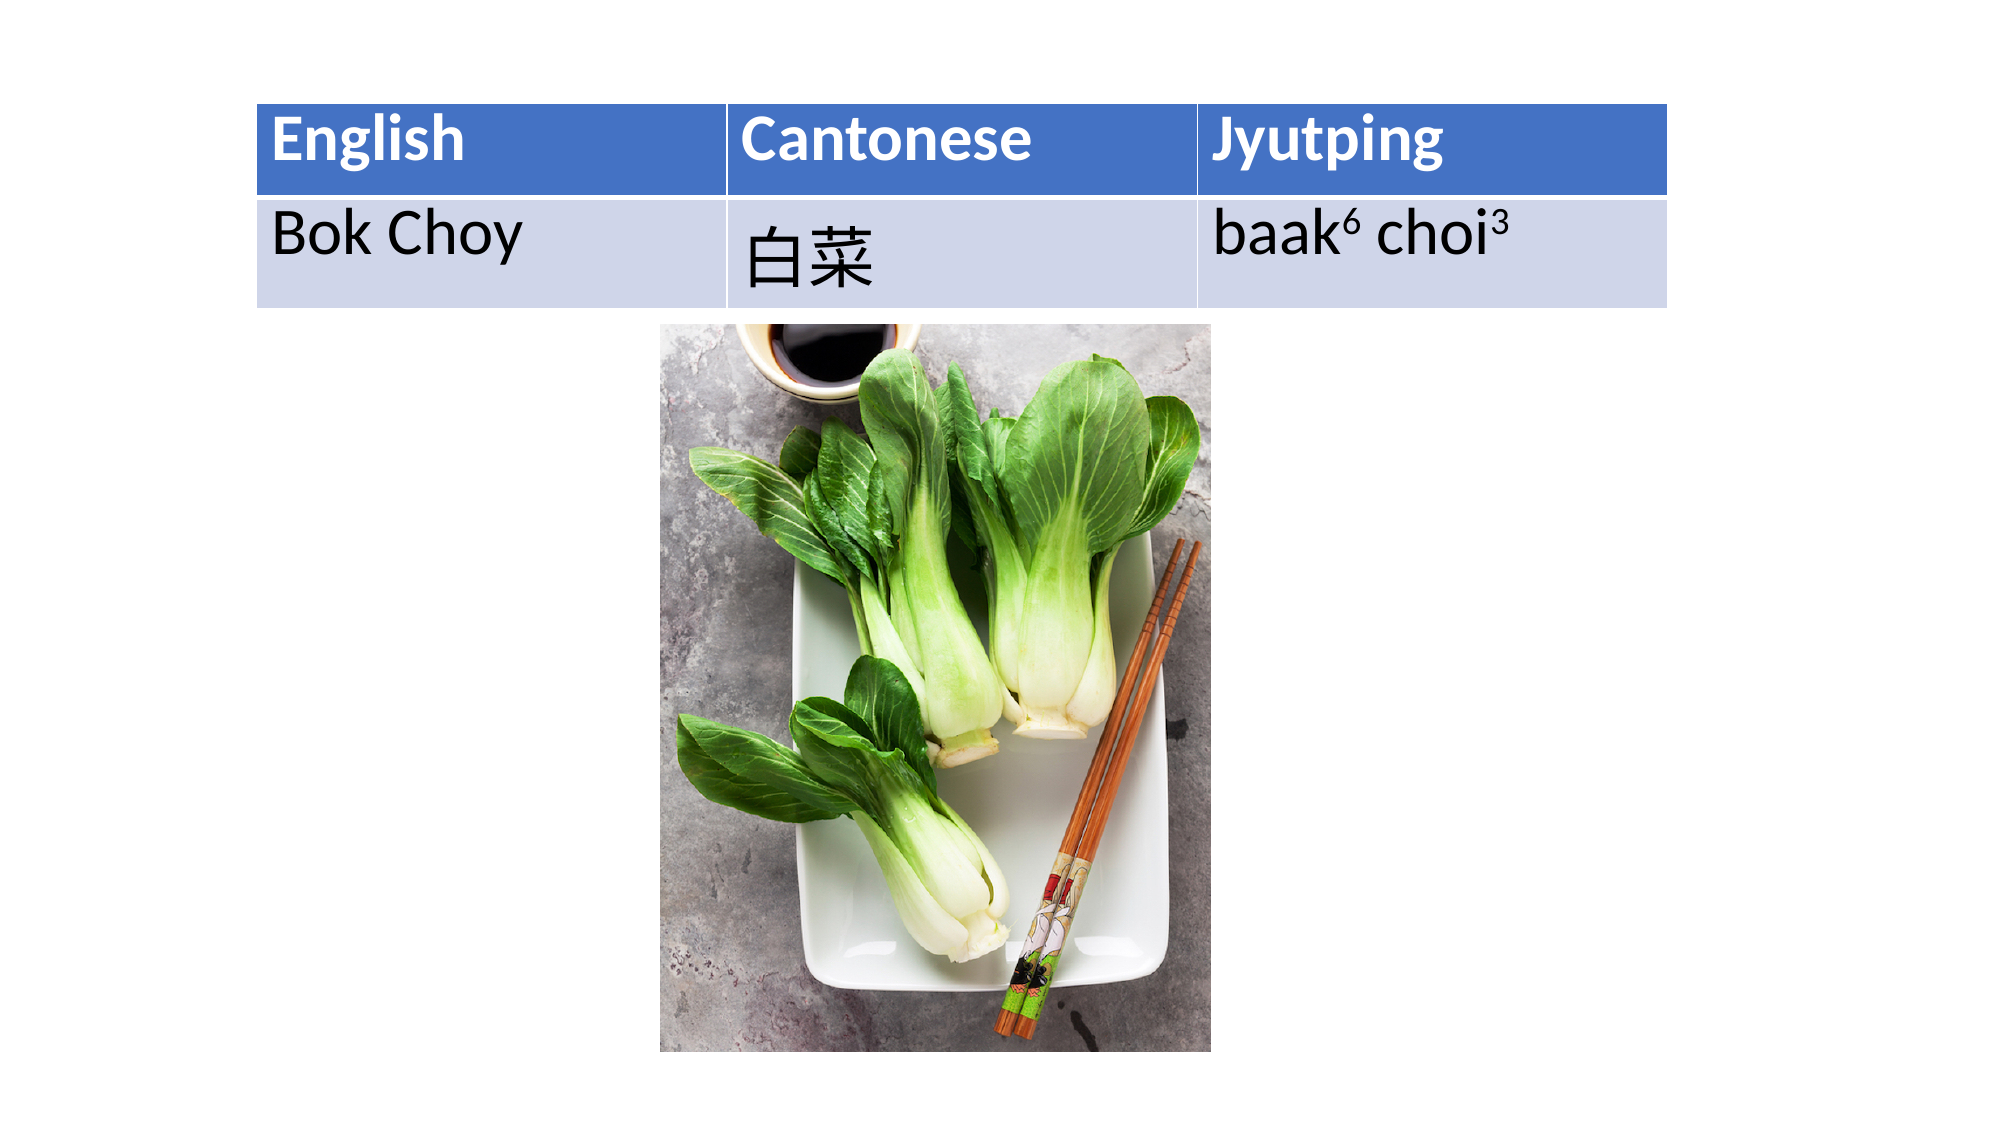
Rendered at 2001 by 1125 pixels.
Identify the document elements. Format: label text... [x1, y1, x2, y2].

picture [660, 324, 1211, 1052]
table_header English [257, 104, 726, 195]
table_header Cantonese [728, 104, 1197, 195]
table_cell 白菜 [728, 200, 1197, 308]
table_header Jyutping [1198, 104, 1667, 195]
table_cell Bok Choy [257, 200, 726, 308]
table_cell baak6 choi3 [1198, 200, 1667, 308]
